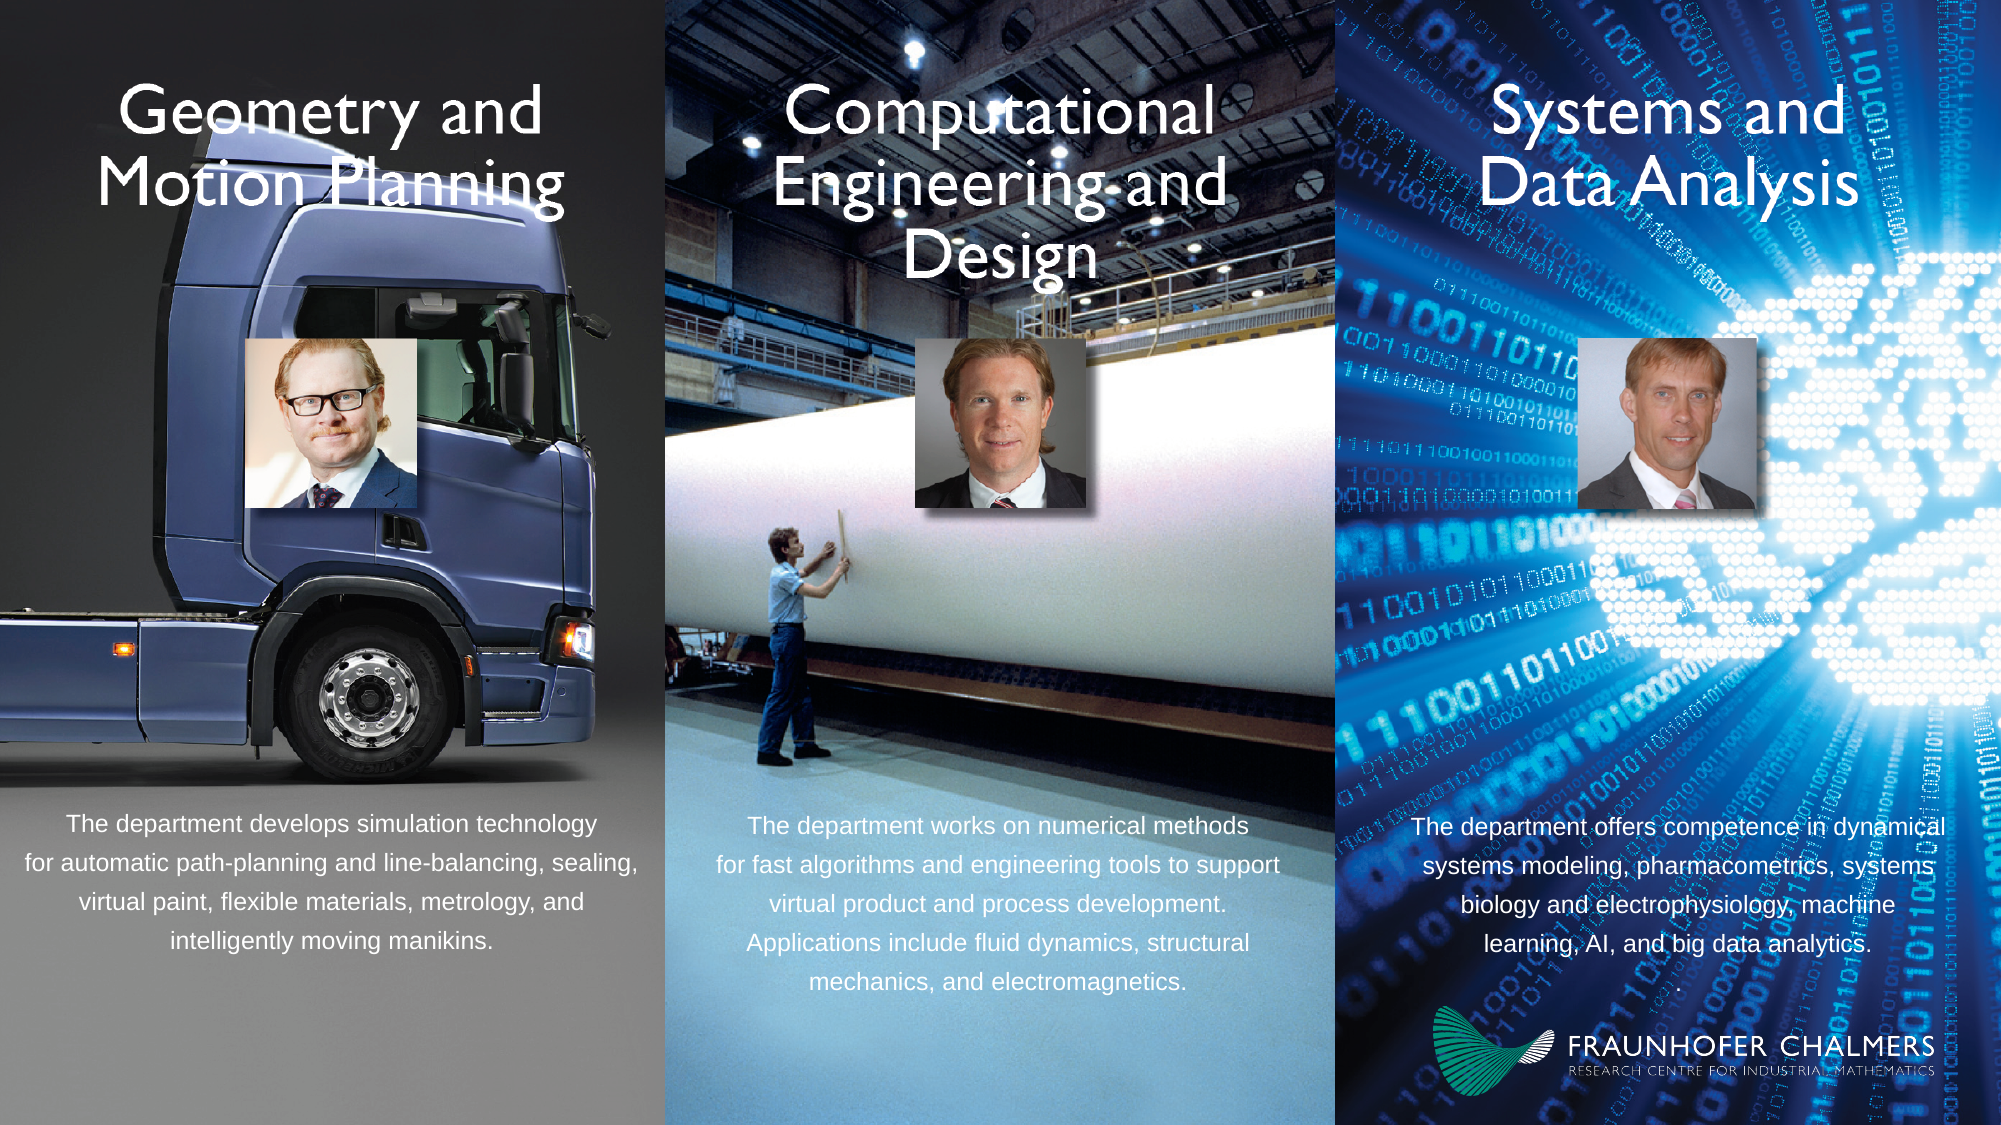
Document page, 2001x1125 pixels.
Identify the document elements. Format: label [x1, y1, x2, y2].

text_box [0, 0, 2000, 1125]
